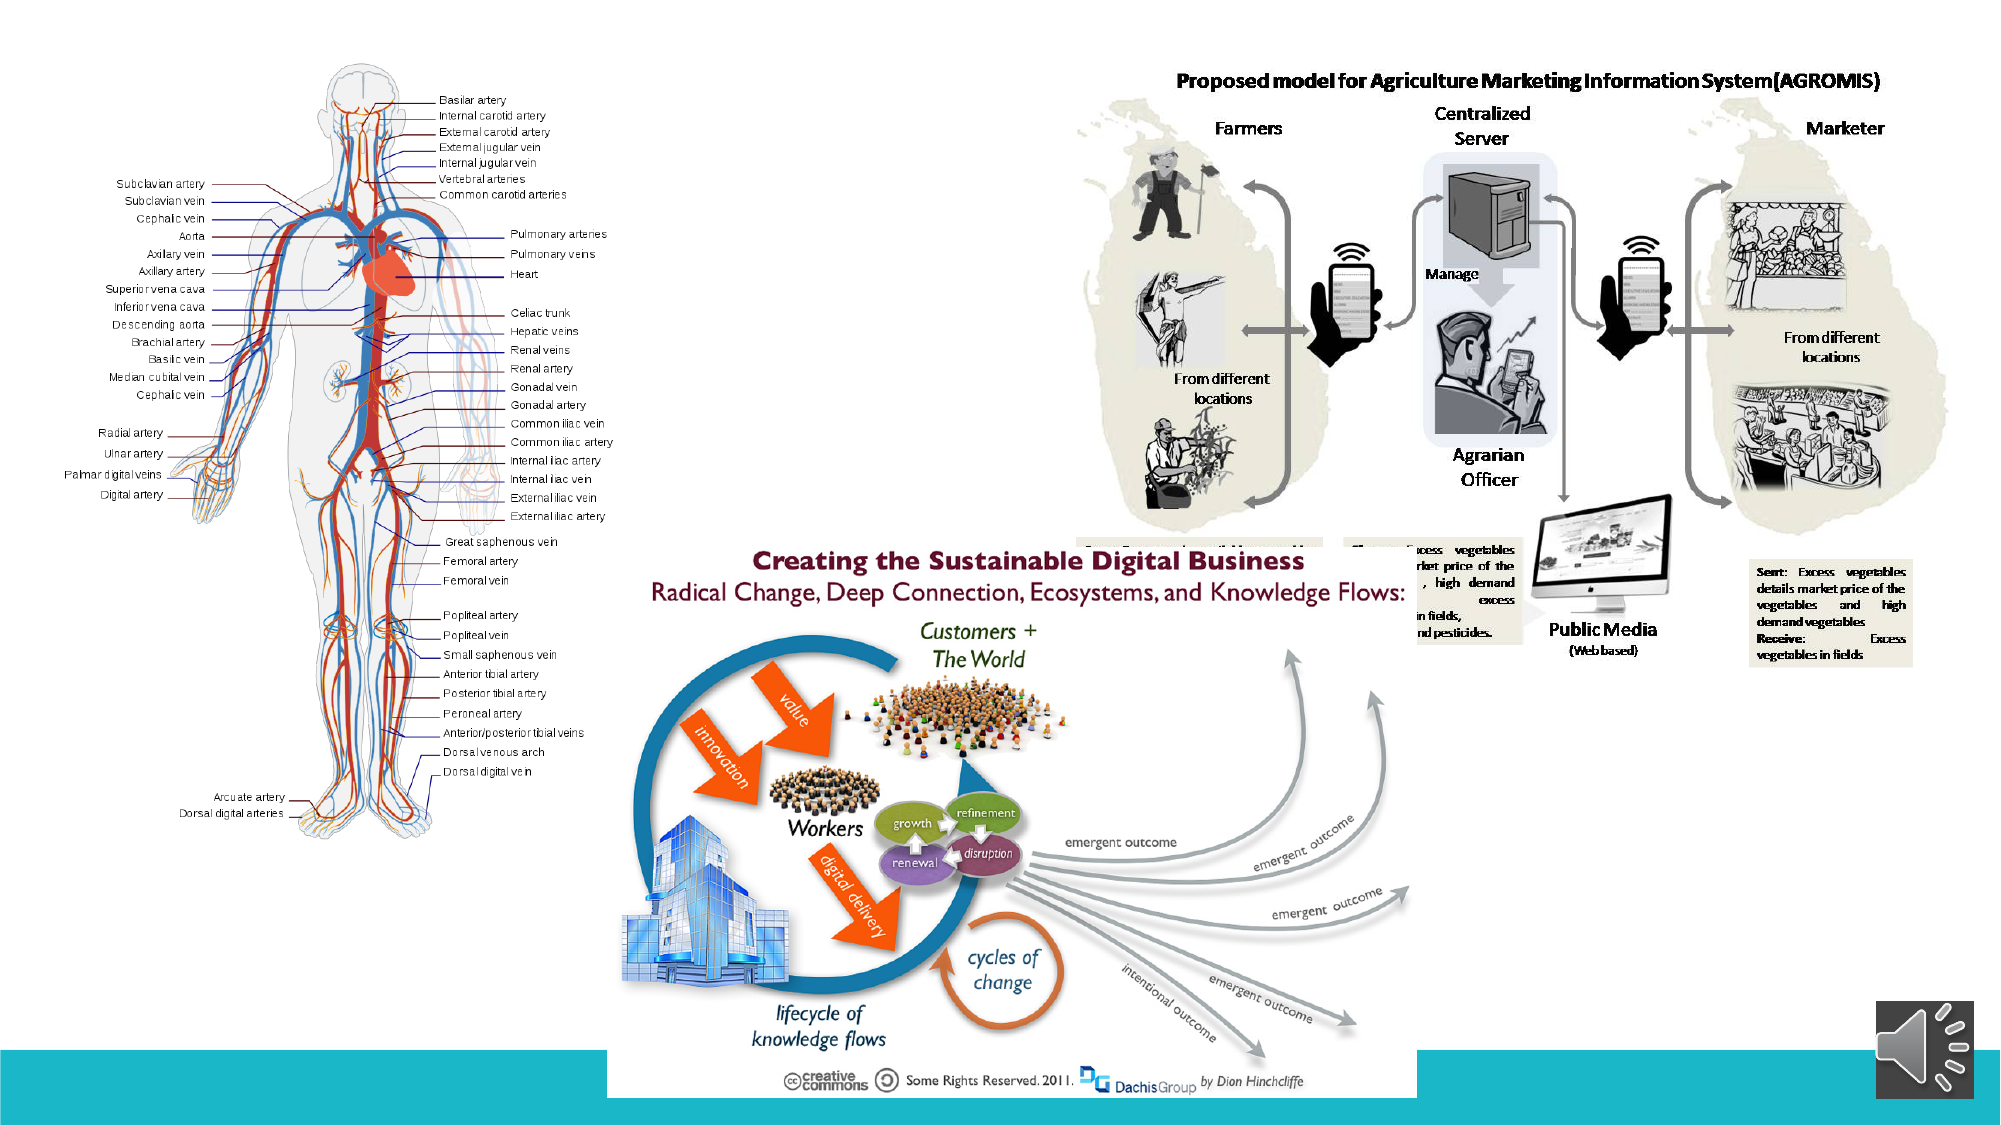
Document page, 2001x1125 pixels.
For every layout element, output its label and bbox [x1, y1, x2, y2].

picture [1874, 999, 1976, 1101]
picture [53, 55, 1962, 1098]
